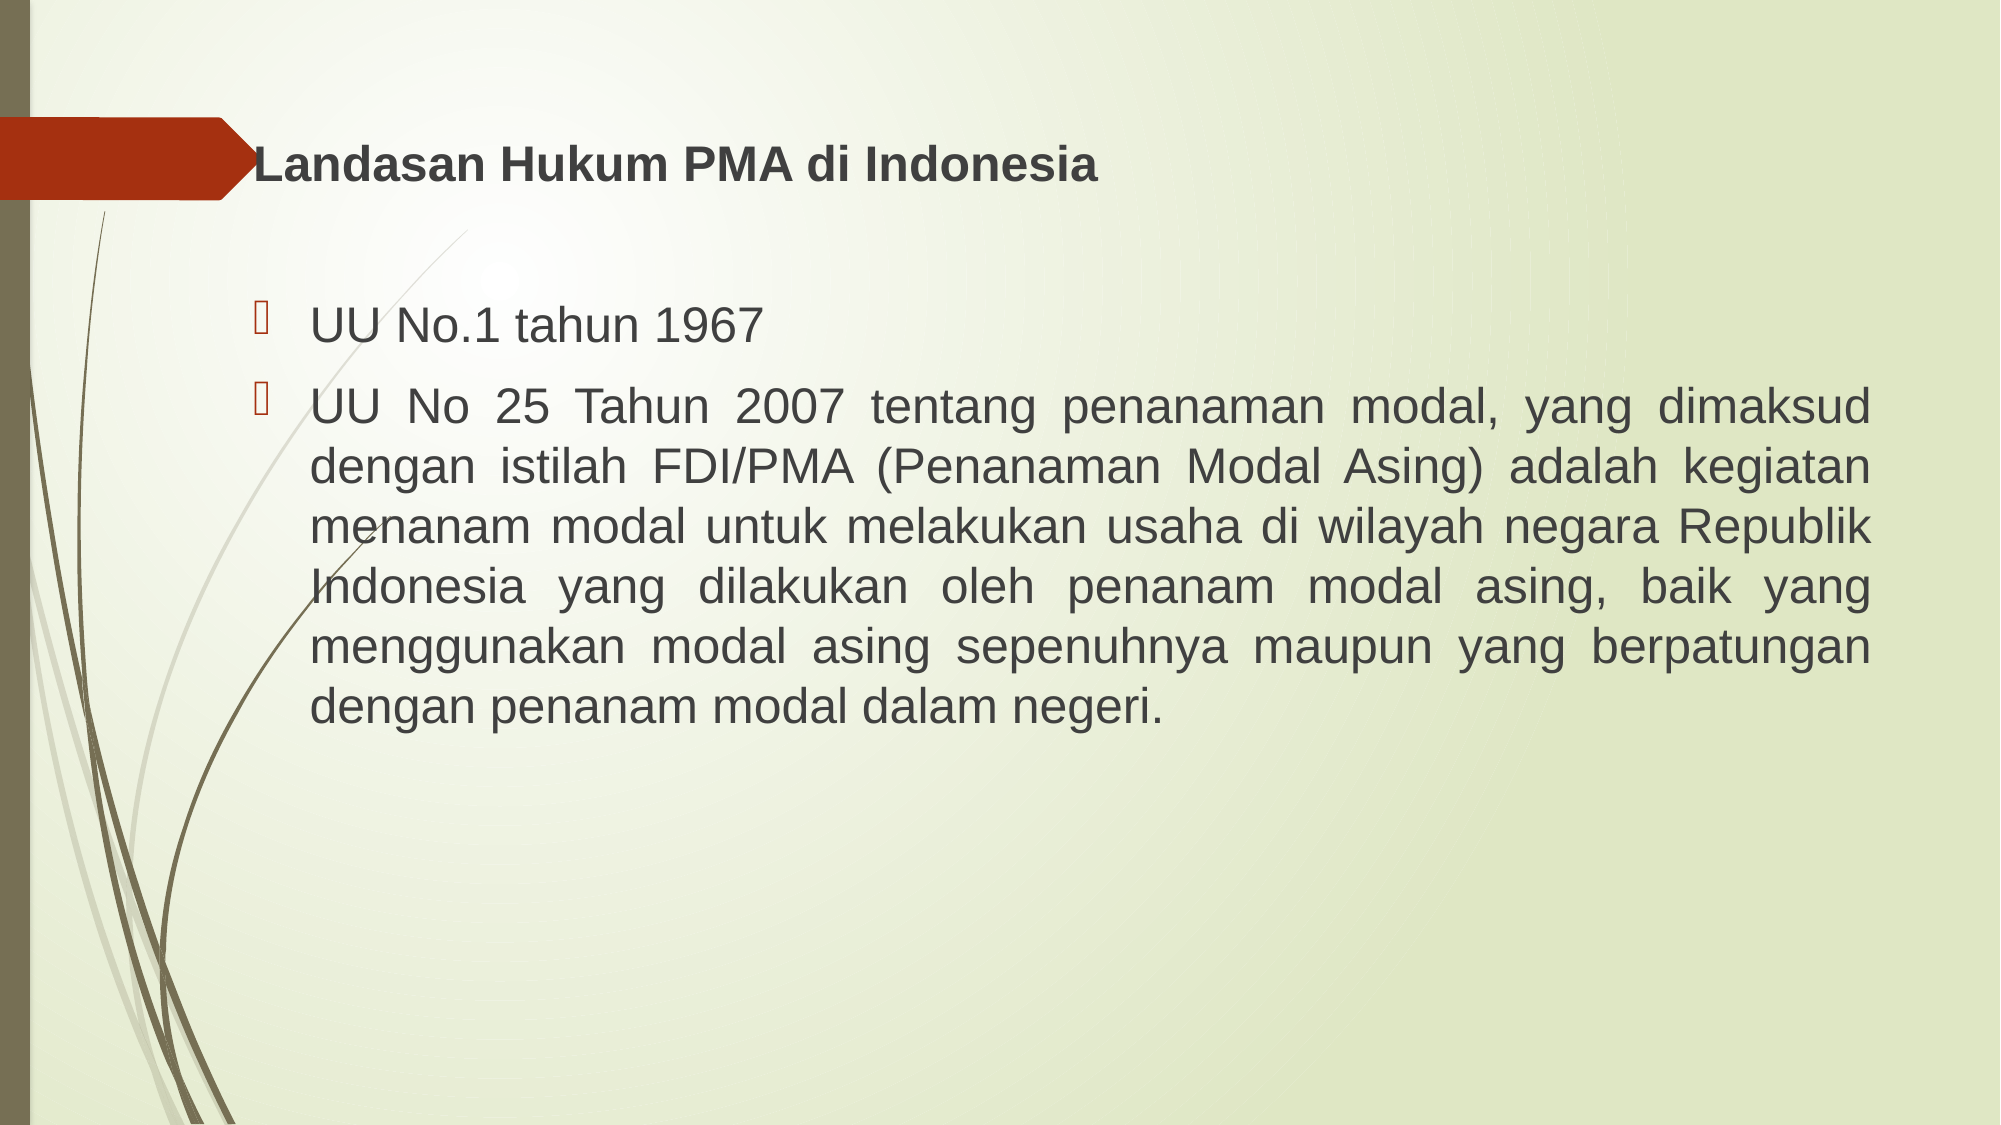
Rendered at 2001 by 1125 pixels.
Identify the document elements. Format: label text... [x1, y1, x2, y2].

list Landasan Hukum PMA di Indonesia UU No.1 tahun 1967 UU No 25 Tahun 2007 tentang penanaman modal, yang dimaksud dengan istilah FDI/PMA (Penanaman Modal Asing) adalah kegiatan menanam modal untuk melakukan usaha di wilayah negara Republik Indonesia yang dilakukan oleh penanam modal asing, baik yang menggunakan modal asing sepenuhnya maupun yang berpatungan dengan penanam modal dalam negeri. [238, 123, 1888, 1090]
